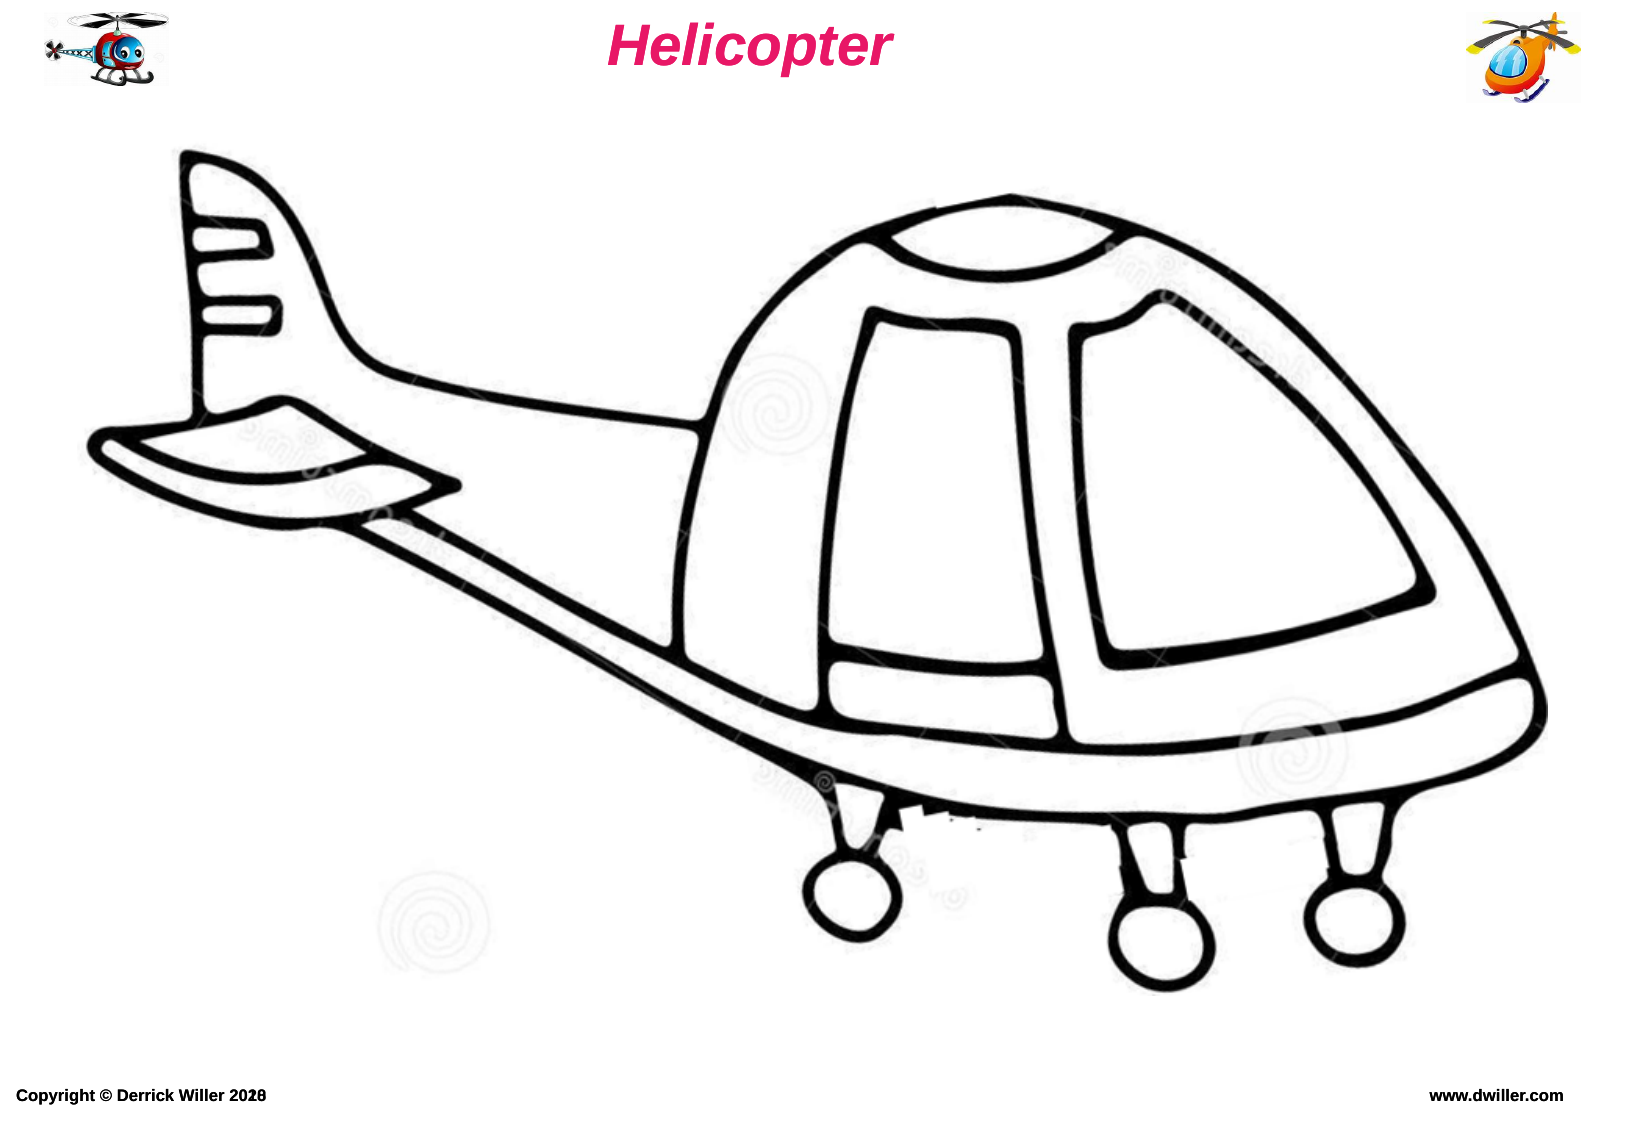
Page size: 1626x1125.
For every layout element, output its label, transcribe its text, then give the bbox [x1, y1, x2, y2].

text_box www.dwiller.com [1414, 1077, 1580, 1113]
text_box Helicopter [548, 0, 952, 85]
text_box Copyright © Derrick Willer 2020 [1, 1077, 282, 1113]
picture [77, 128, 1548, 996]
picture [44, 12, 169, 86]
picture [1466, 12, 1581, 103]
